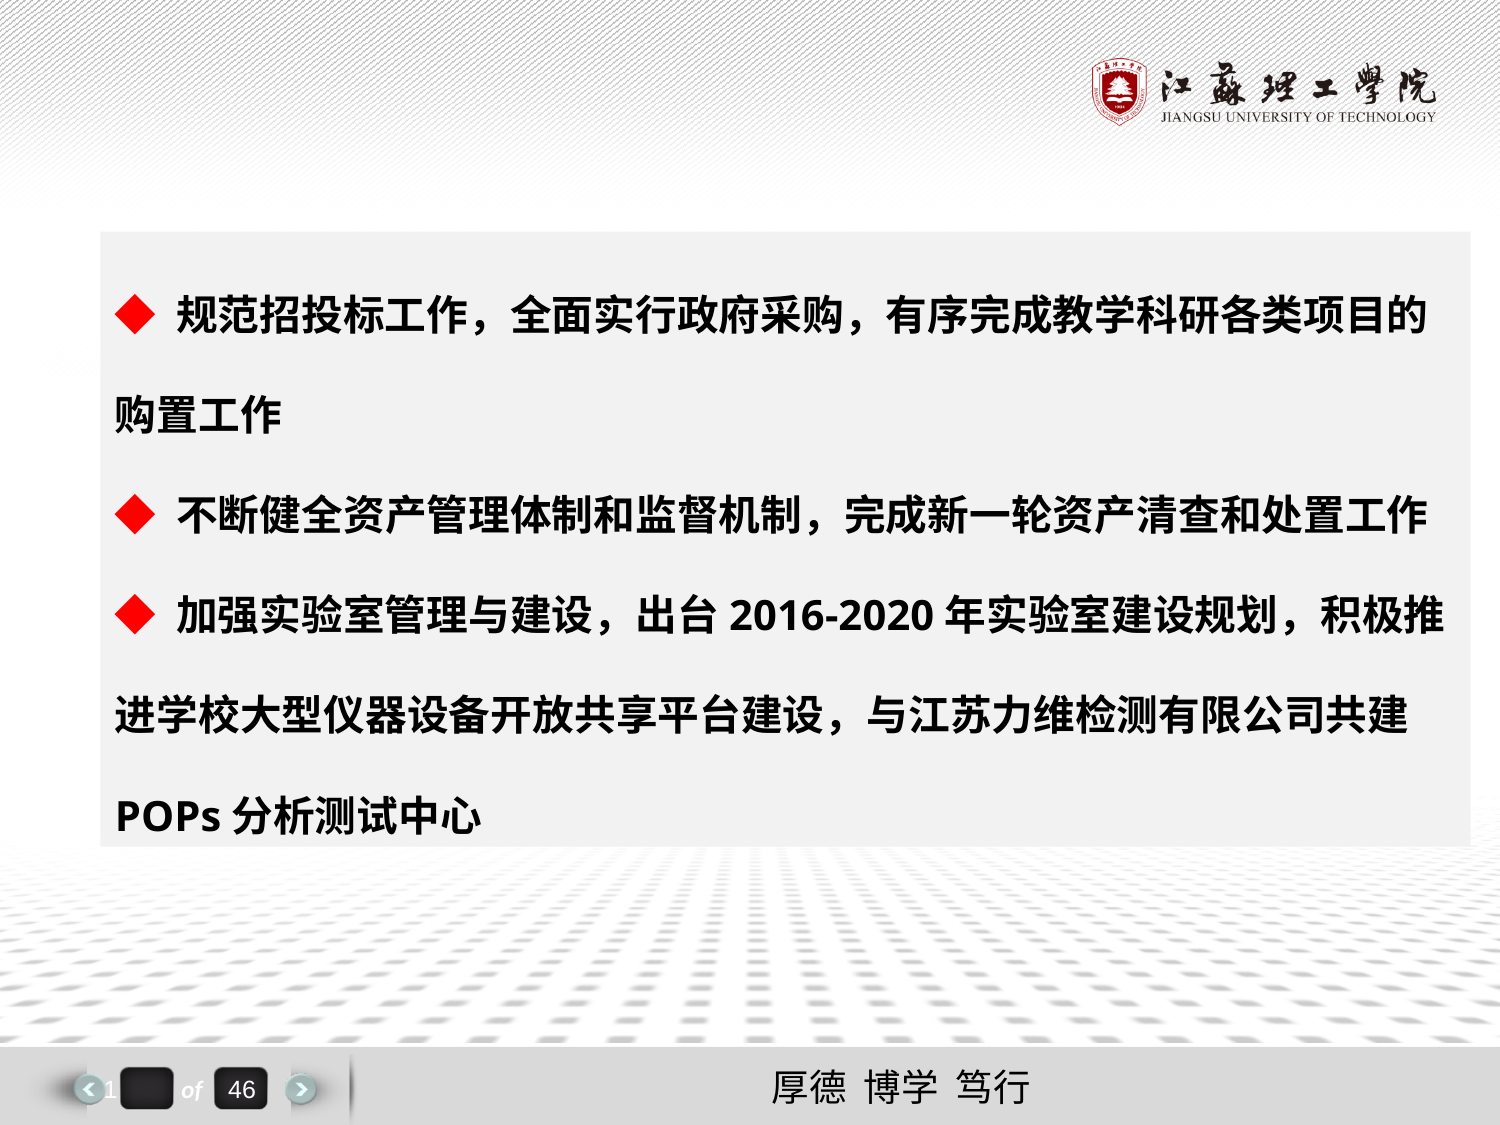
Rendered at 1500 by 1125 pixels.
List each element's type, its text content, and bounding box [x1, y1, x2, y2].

picture [11, 1056, 96, 1125]
picture [0, 786, 1500, 1043]
picture [283, 1054, 366, 1125]
text_box ◆ 规范招投标工作，全面实行政府采购，有序完成教学科研各类项目的购置工作 ◆ 不断健全资产管理体制和监督机制，完成新一轮资产清查和处置工作 ◆ 加强实验室管理与建设，出台2016-2020年实验室建设规划，积极推进学校大型仪器设备开放共享平台建设，与江苏力维检测有限公司共建POPs分析测试中心 [100, 231, 1471, 847]
picture [0, 0, 1500, 374]
picture [211, 1063, 272, 1114]
picture [117, 1063, 178, 1114]
